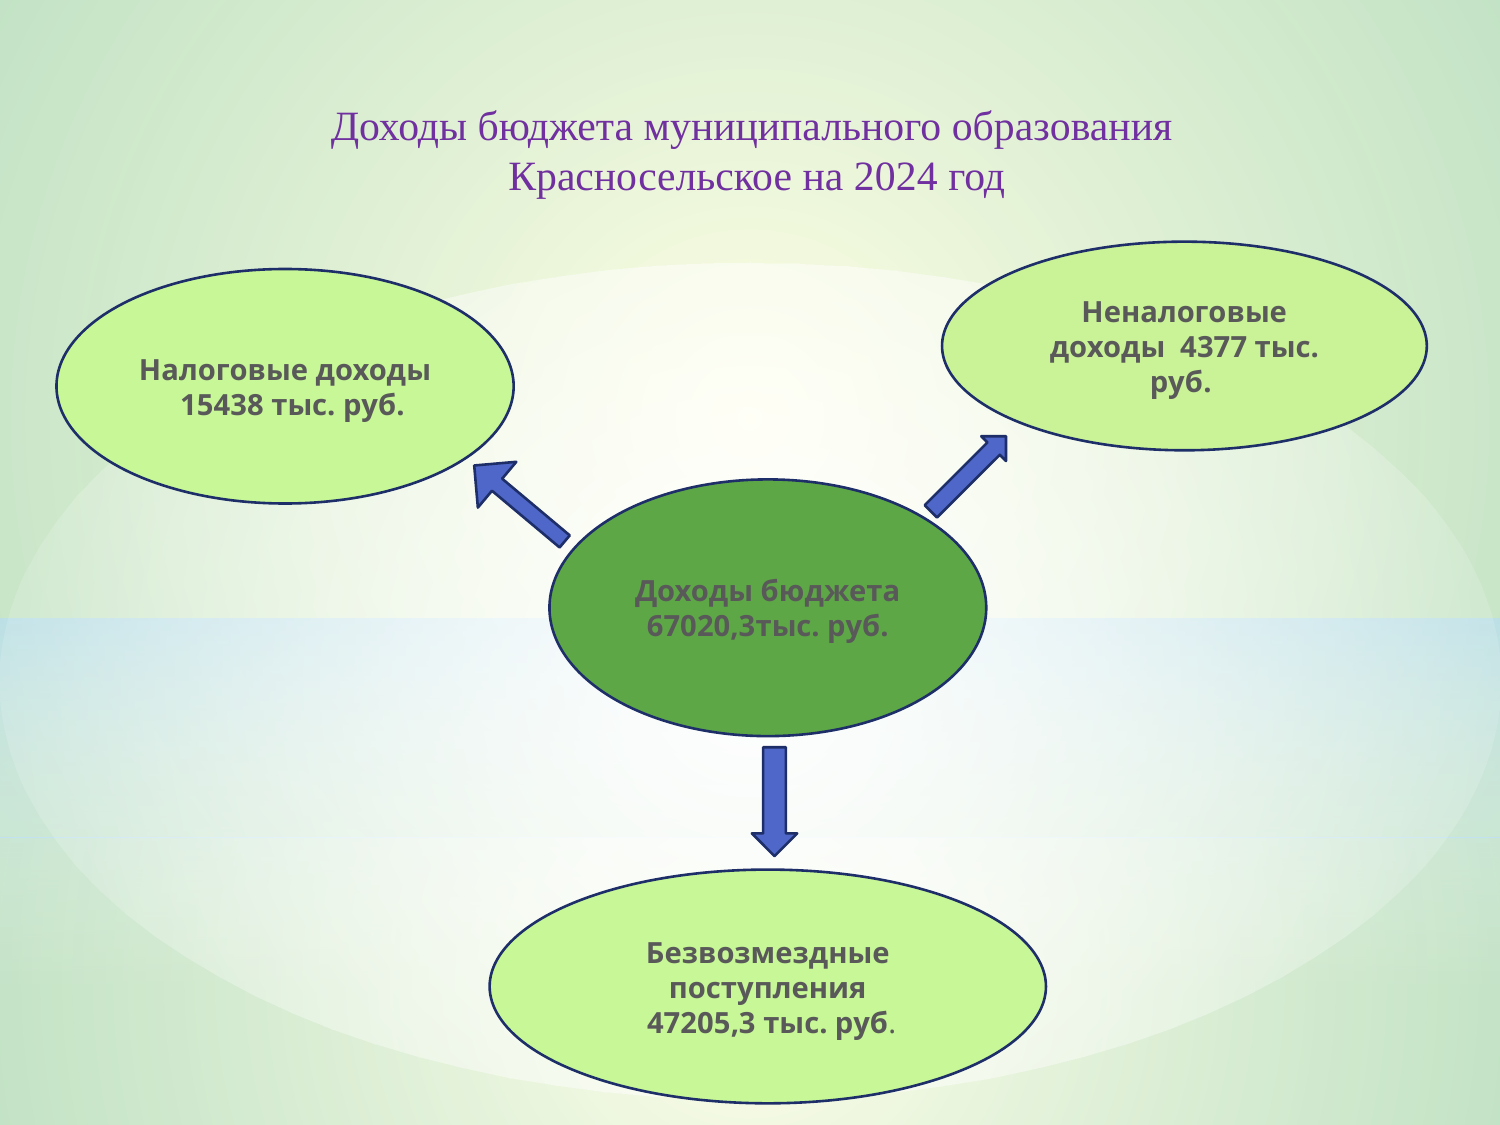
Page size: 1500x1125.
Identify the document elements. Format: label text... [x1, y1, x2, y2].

text_box [750, 745, 799, 858]
text_box [923, 434, 1008, 519]
text_box Безвозмездные поступления 47205,3 тыс. руб. [488, 868, 1048, 1105]
text_box Доходы бюджета муниципального образования Красносельское на 2024 год [76, 66, 1427, 232]
text_box Доходы бюджета 67020,3тыс. руб. [548, 478, 988, 738]
text_box [472, 460, 571, 549]
text_box Неналоговые доходы 4377 тыс. руб. [940, 240, 1429, 452]
text_box Налоговые доходы 15438 тыс. руб. [55, 267, 515, 505]
